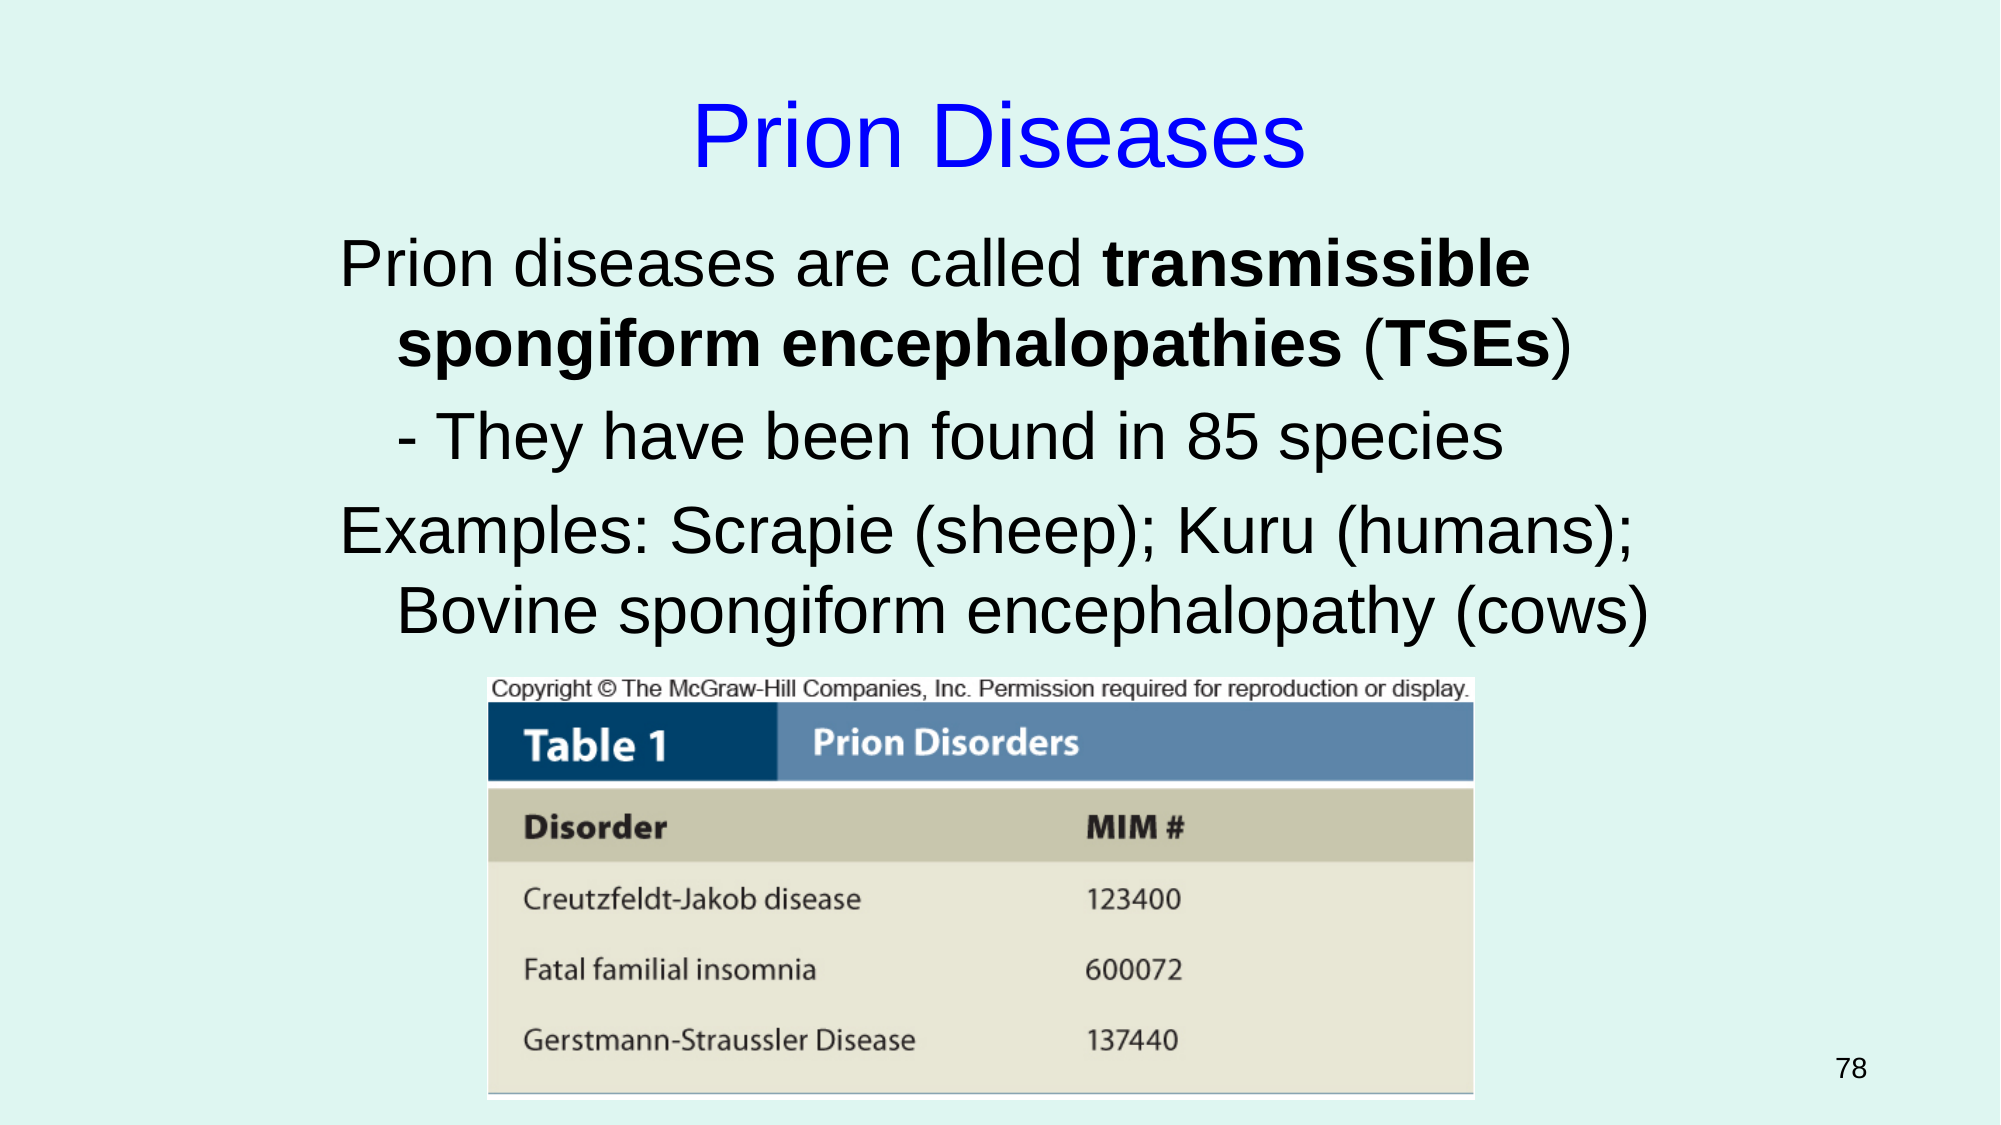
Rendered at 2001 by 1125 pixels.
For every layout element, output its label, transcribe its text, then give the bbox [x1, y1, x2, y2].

title Prion Diseases [324, 37, 1675, 212]
picture [486, 677, 1476, 1101]
list Prion diseases are called transmissible spongiform encephalopathies (TSEs) - They have been found in 85 species Examples: Scrapie (sheep); Kuru (humans); Bovine spongiform encephalopathy (cows) [324, 212, 1713, 1025]
